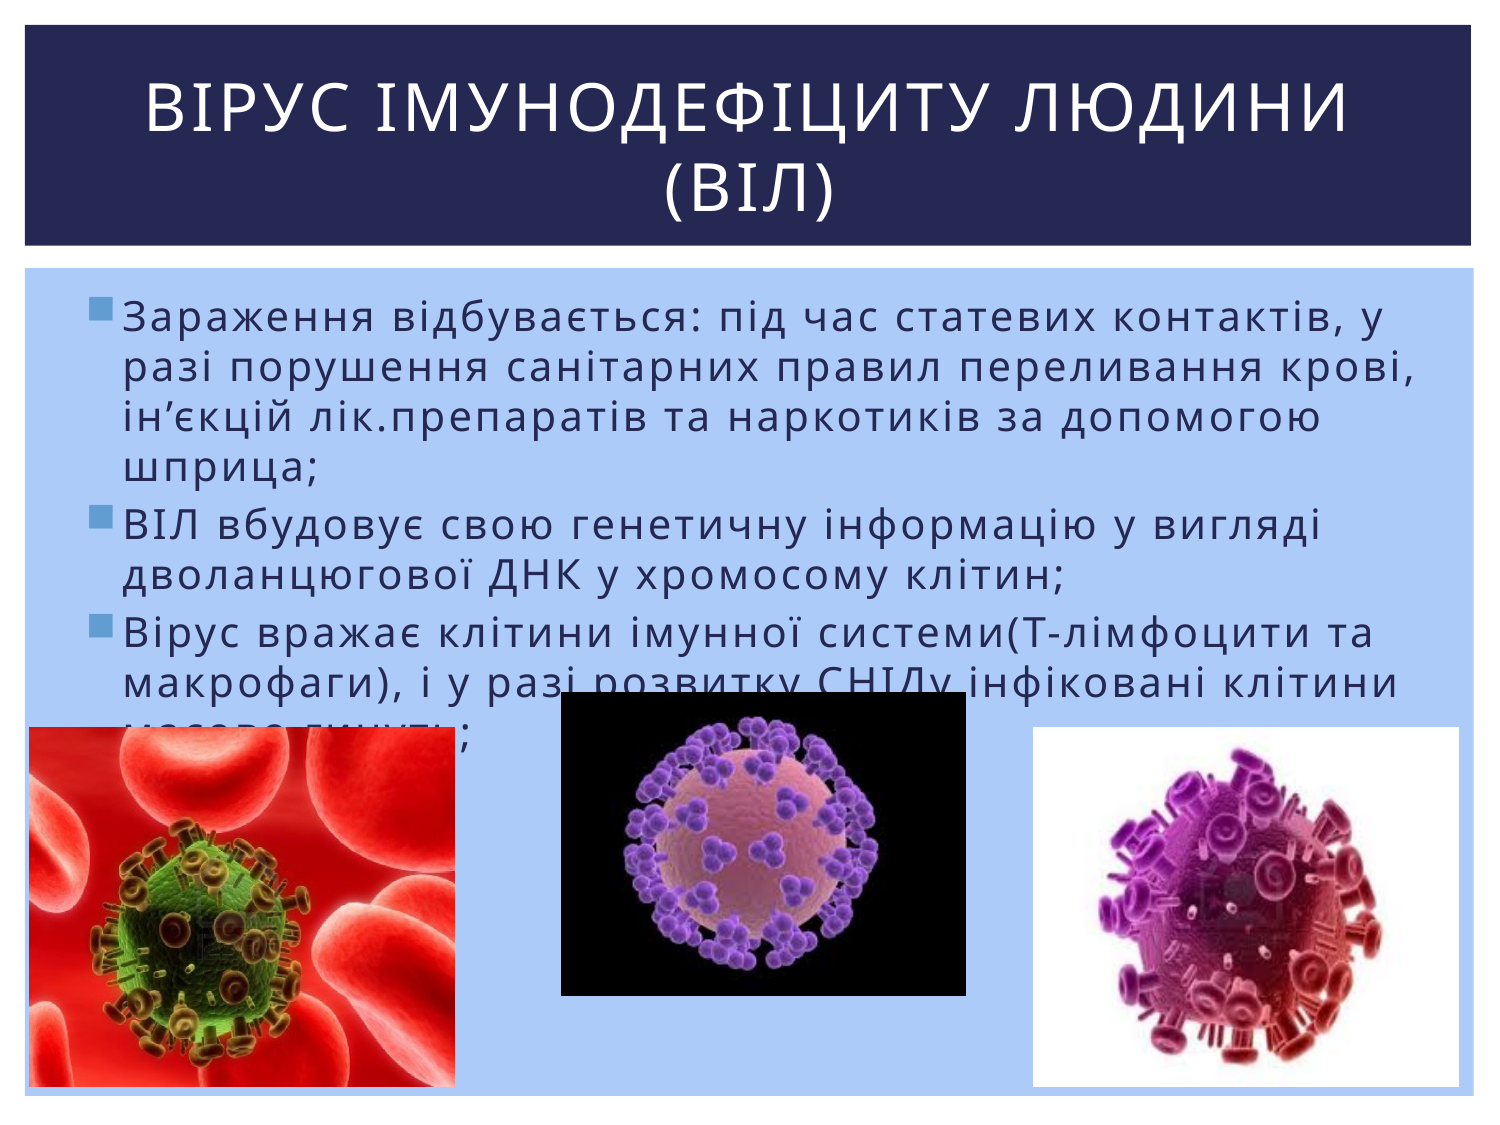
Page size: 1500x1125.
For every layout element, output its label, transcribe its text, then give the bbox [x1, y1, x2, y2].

picture [560, 692, 966, 997]
picture [29, 727, 455, 1087]
picture [1033, 727, 1460, 1087]
title Вірус імунодефіциту людини (віл) [62, 58, 1438, 232]
list Зараження відбувається: під час статевих контактів, у разі порушення санітарних правил переливання крові, ін’єкцій лік.препаратів та наркотиків за допомогою шприца; ВІЛ вбудовує свою генетичну інформацію у вигляді дволанцюгової ДНК у хромосому клітин; Вірус вражає клітини імунної системи(Т-лімфоцити та макрофаги), і у разі розвитку СНІДу інфіковані клітини масово гинуть; [62, 281, 1442, 1005]
